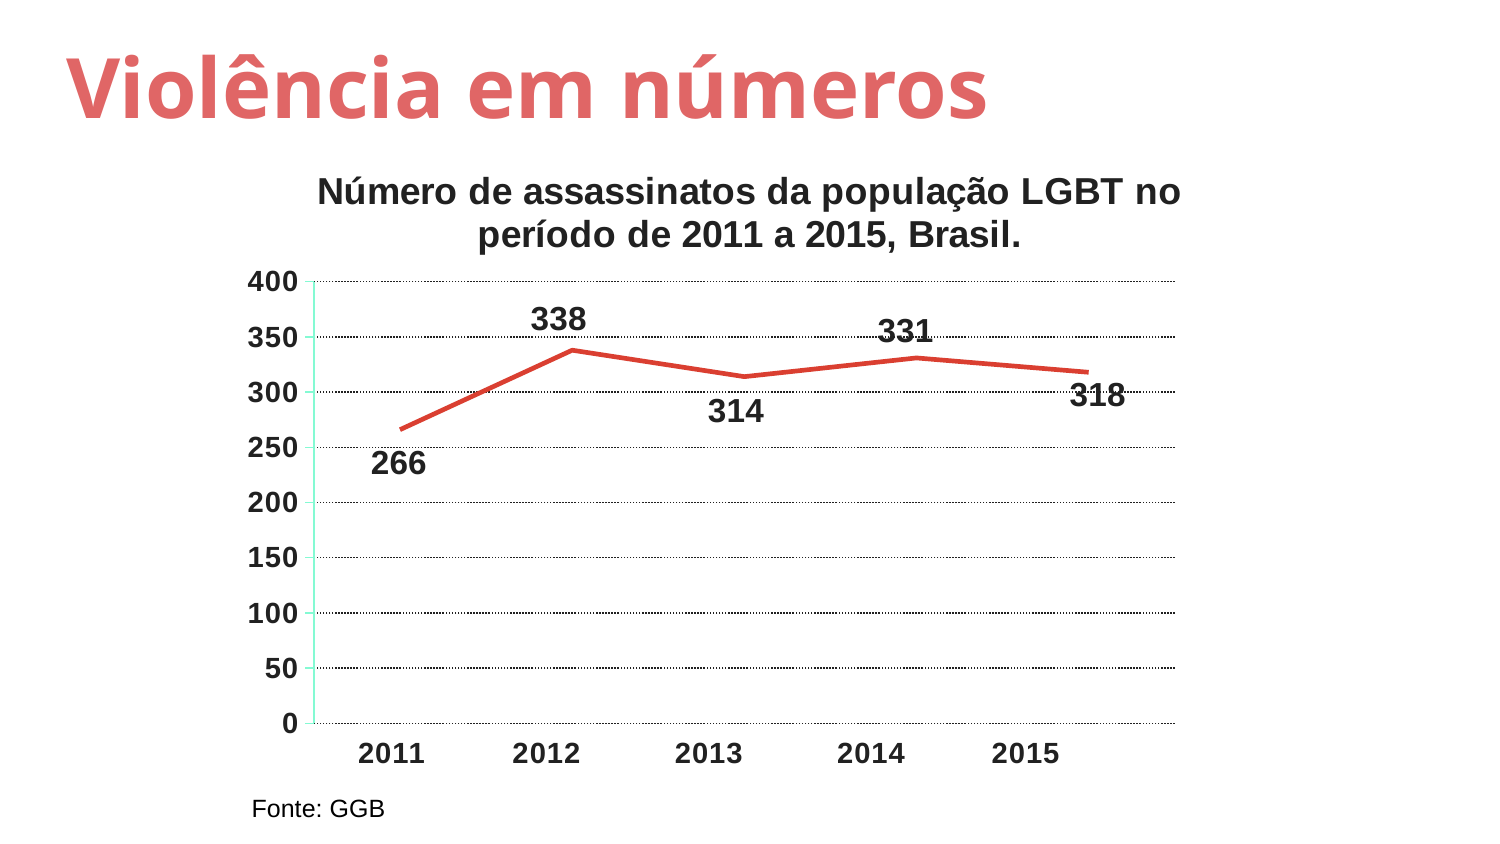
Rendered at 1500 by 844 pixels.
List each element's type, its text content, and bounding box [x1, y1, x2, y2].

list Fonte: GGB [236, 797, 590, 810]
title Violência em números [51, 19, 1449, 152]
chart [147, 138, 1353, 789]
